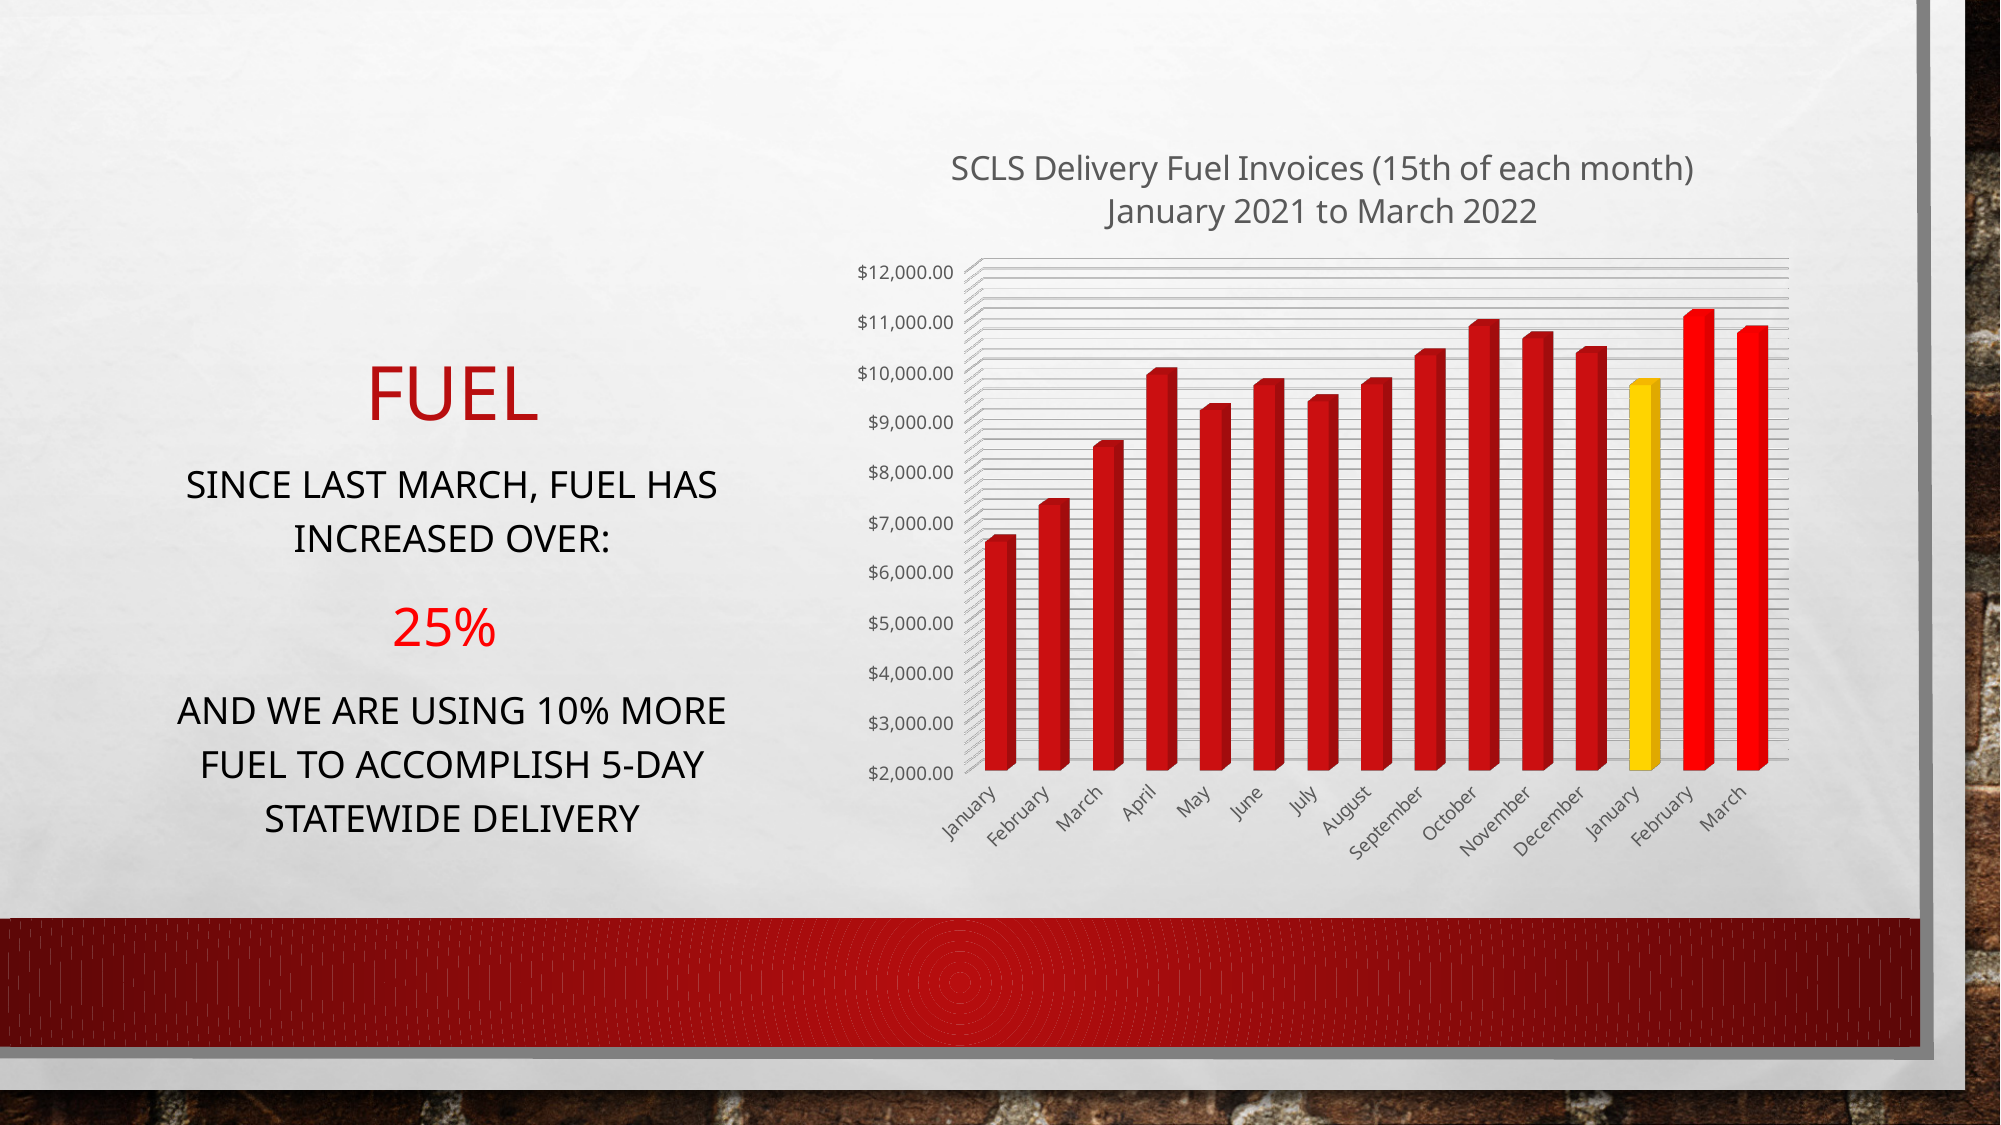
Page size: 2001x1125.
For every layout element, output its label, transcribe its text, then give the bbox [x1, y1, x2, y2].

list Since last march, fuel has increased over: 25% And we are using 10% more fuel to accomplish 5-day statewide delivery [113, 444, 791, 882]
chart [827, 112, 1818, 882]
title Fuel [113, 112, 791, 444]
picture [0, 0, 2000, 1125]
